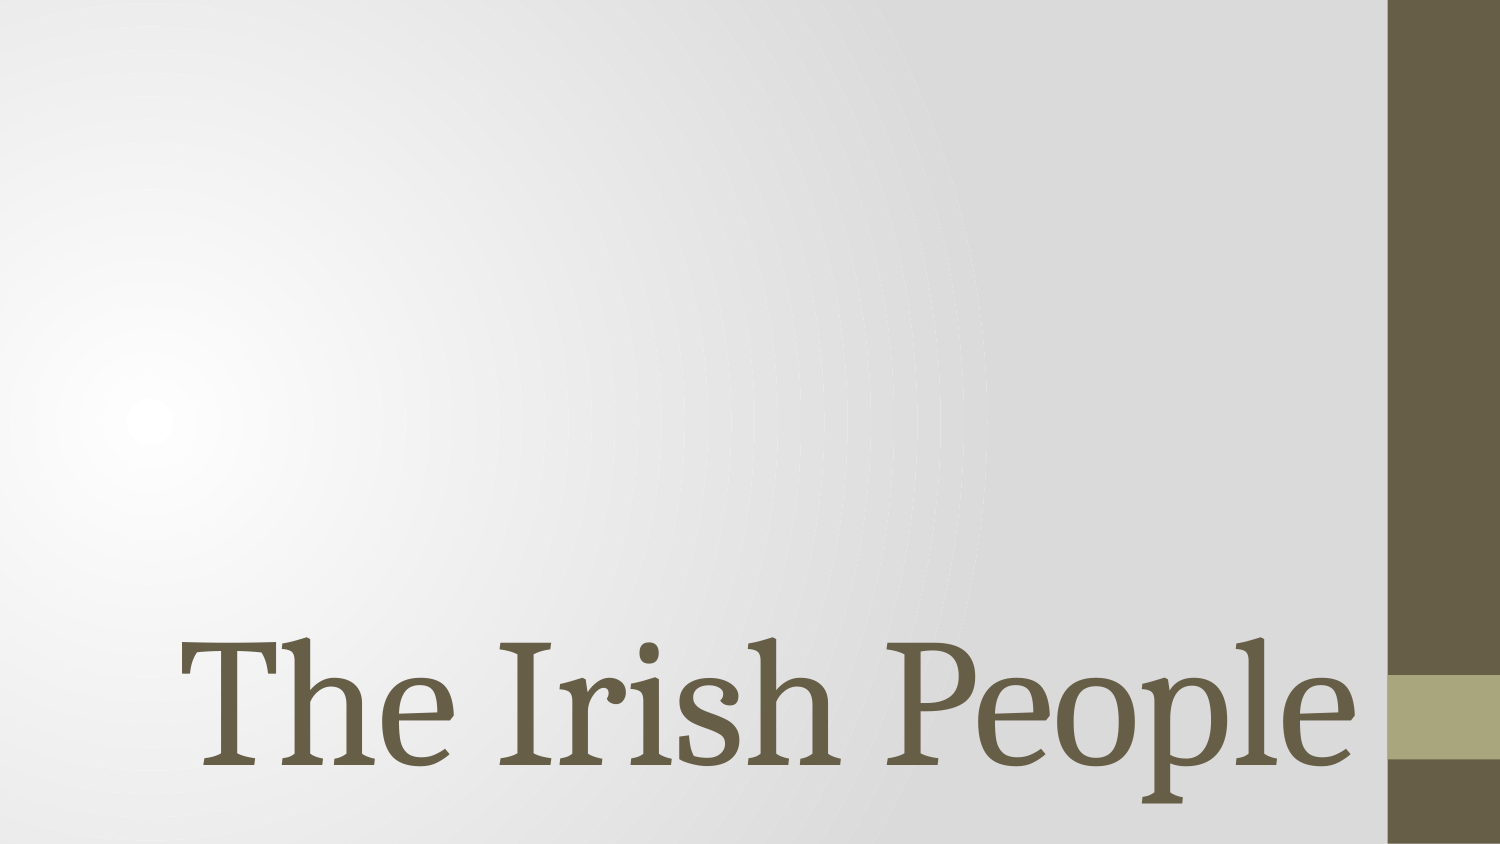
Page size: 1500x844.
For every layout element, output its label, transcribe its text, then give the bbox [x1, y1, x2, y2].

title The Irish People [75, 609, 1375, 810]
